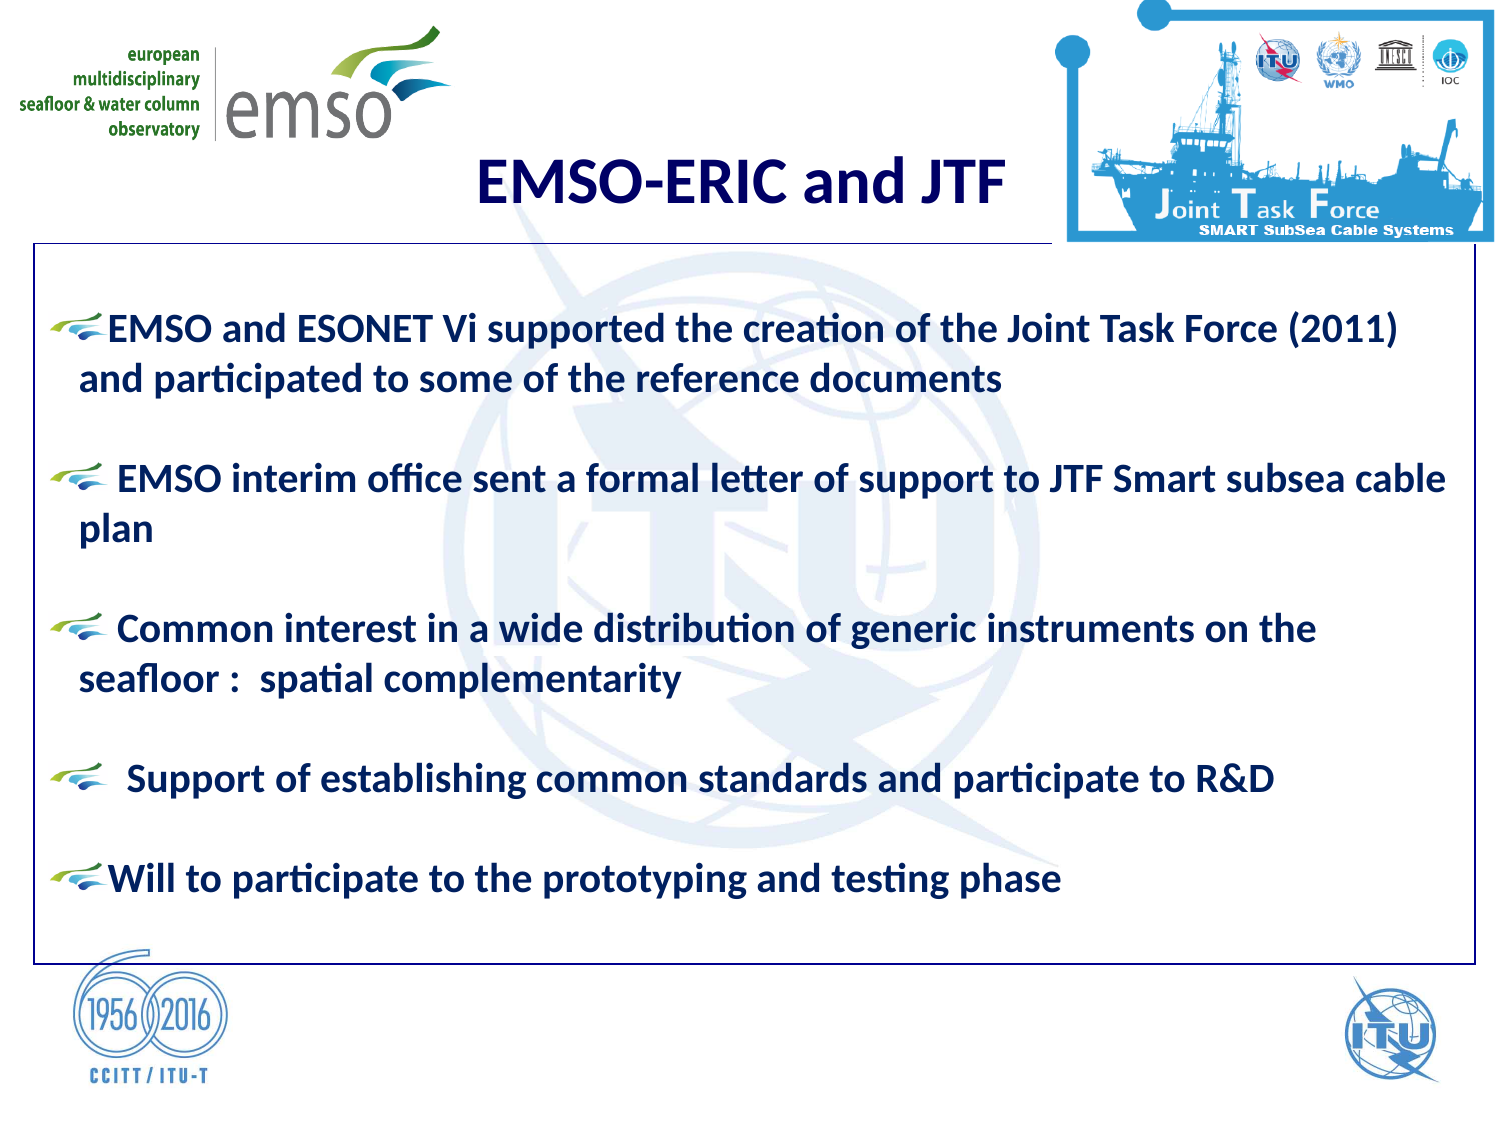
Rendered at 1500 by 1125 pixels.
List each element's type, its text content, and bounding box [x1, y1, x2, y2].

picture [0, 0, 1500, 1125]
text_box EMSO and ESONET Vi supported the creation of the Joint Task Force (2011) and participated to some of the reference documents EMSO interim office sent a formal letter of support to JTF Smart subsea cable plan Common interest in a wide distribution of generic instruments on the seafloor : spatial complementarity Support of establishing common standards and participate to R&D Will to participate to the prototyping and testing phase [33, 243, 1475, 964]
text_box EMSO-ERIC and JTF [56, 129, 1047, 224]
